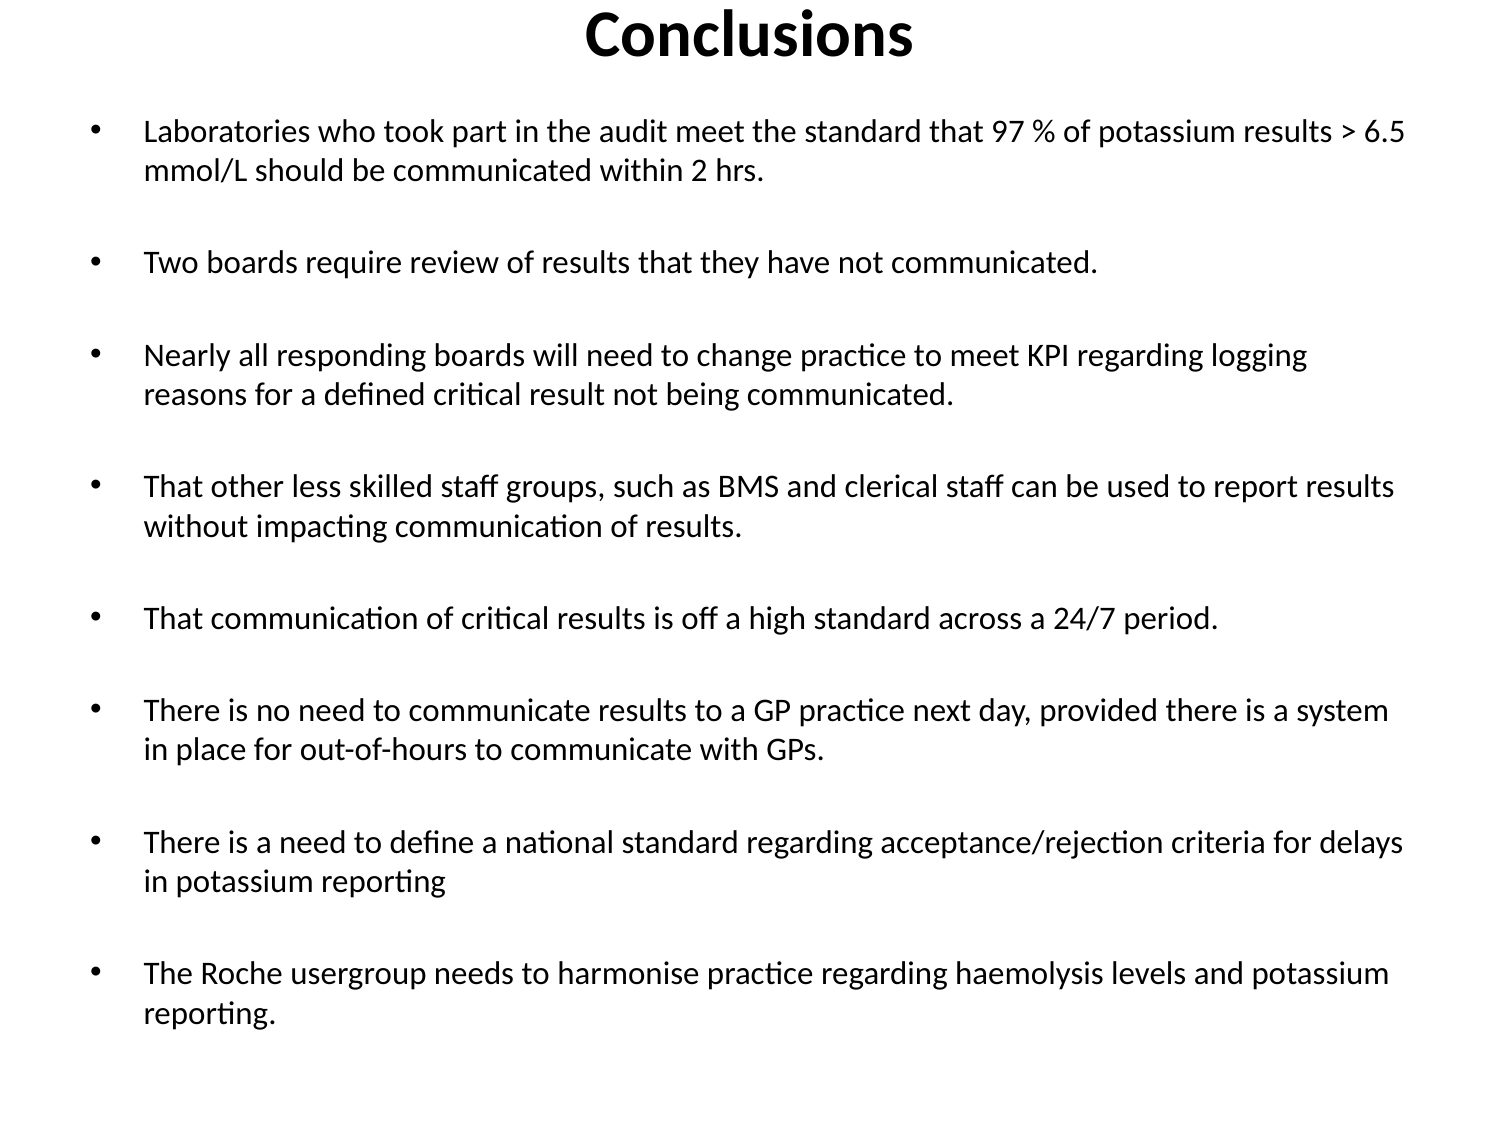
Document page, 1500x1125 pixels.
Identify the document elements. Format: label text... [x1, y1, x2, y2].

title Conclusions [75, 0, 1425, 101]
list Laboratories who took part in the audit meet the standard that 97 % of potassium results > 6.5 mmol/L should be communicated within 2 hrs. Two boards require review of results that they have not communicated. Nearly all responding boards will need to change practice to meet KPI regarding logging reasons for a defined critical result not being communicated. That other less skilled staff groups, such as BMS and clerical staff can be used to report results without impacting communication of results. That communication of critical results is off a high standard across a 24/7 period. There is no need to communicate results to a GP practice next day, provided there is a system in place for out-of-hours to communicate with GPs. There is a need to define a national standard regarding acceptance/rejection criteria for delays in potassium reporting The Roche usergroup needs to harmonise practice regarding haemolysis levels and potassium reporting. [75, 101, 1425, 1047]
